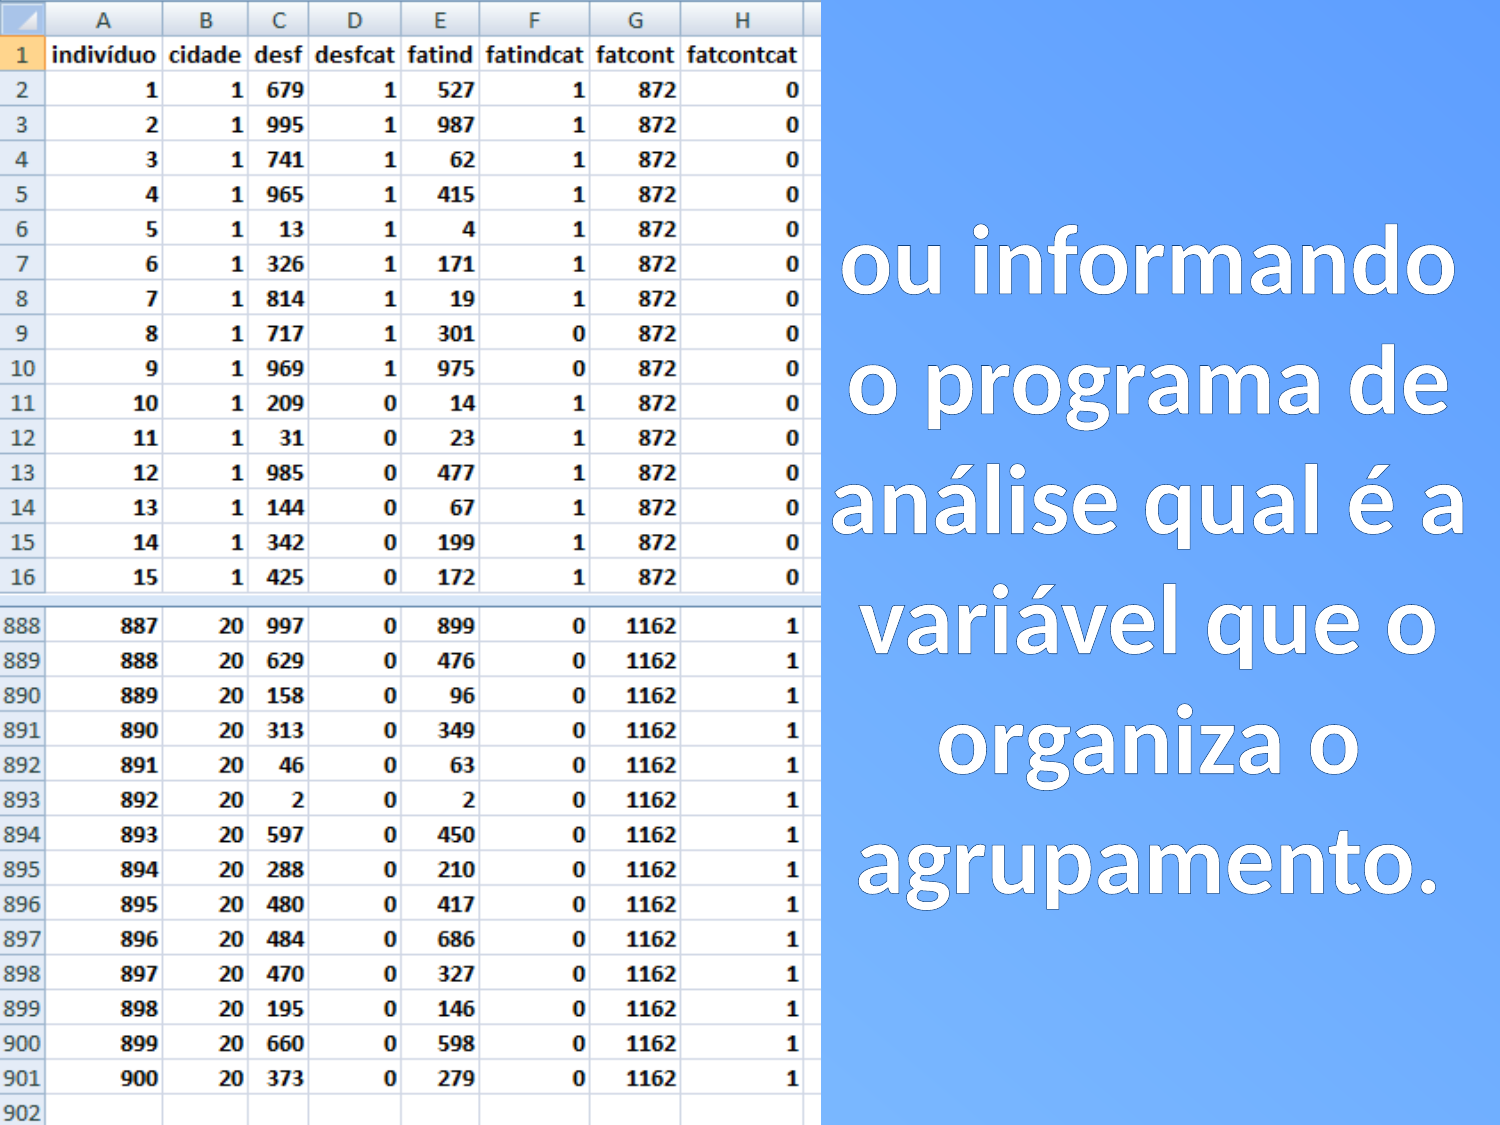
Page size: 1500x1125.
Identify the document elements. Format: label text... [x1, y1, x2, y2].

text_box ou informando o programa de análise qual é a variável que o organiza o agrupamento. [826, 186, 1500, 922]
picture [0, 0, 822, 1125]
